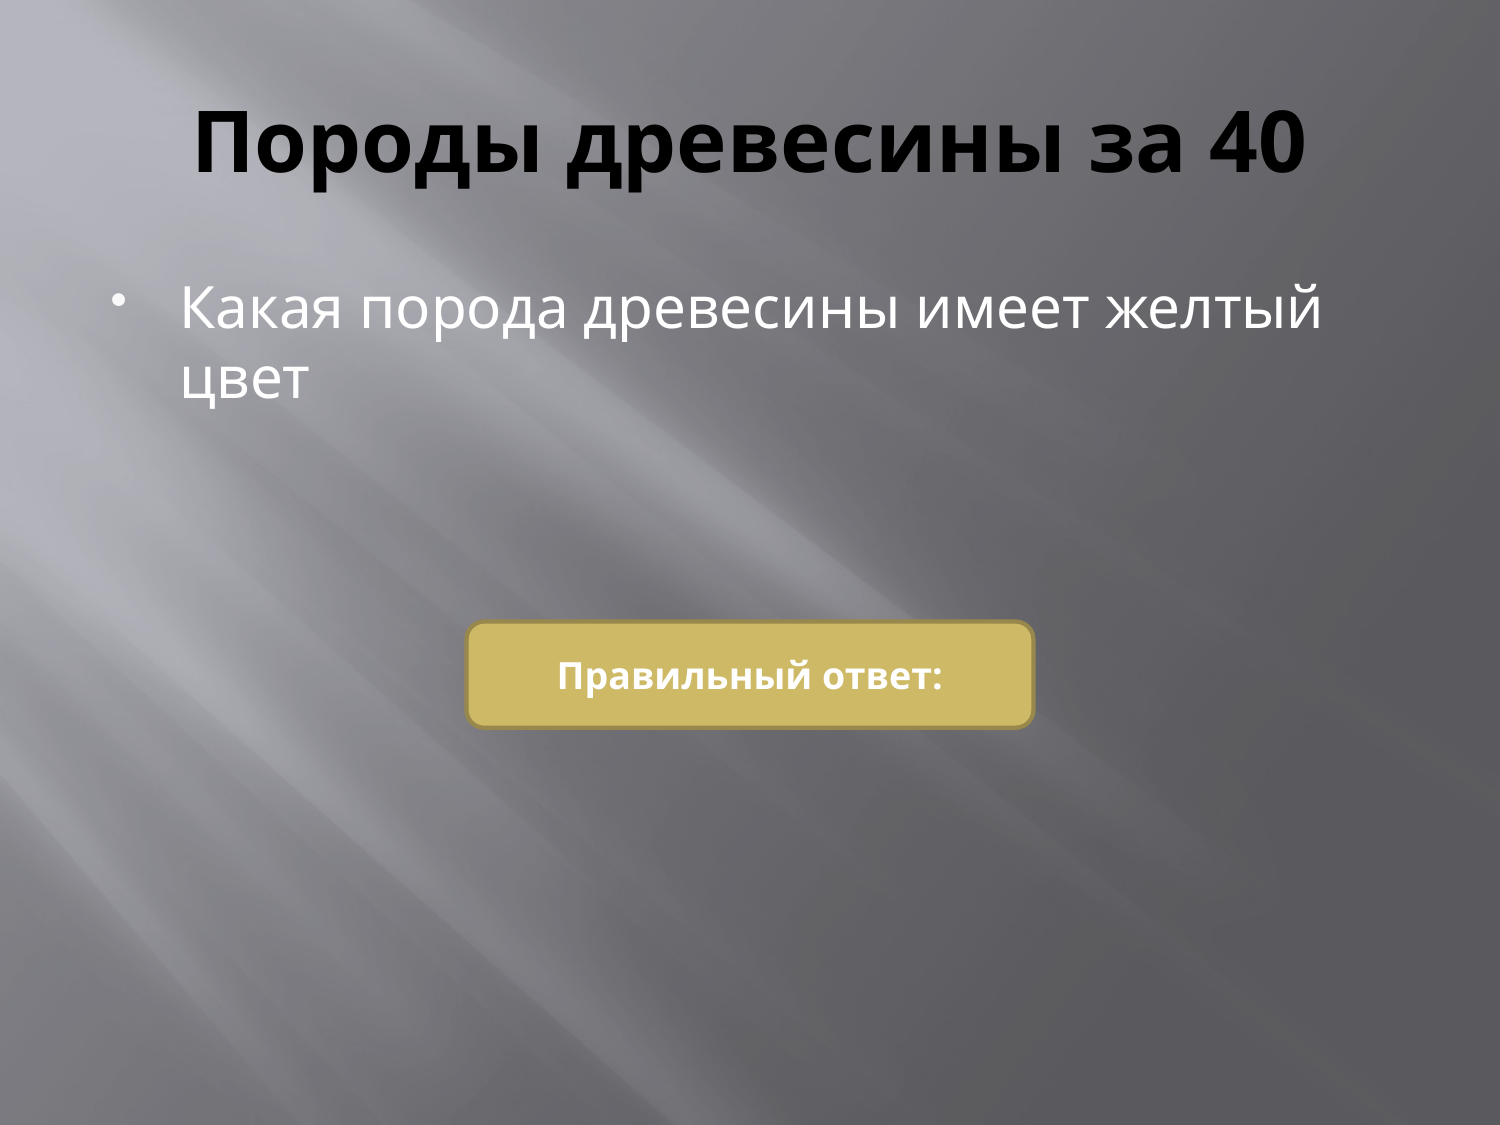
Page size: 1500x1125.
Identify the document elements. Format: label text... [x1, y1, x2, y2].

text_box Правильный ответ: [464, 619, 1036, 730]
list Какая порода древесины имеет желтый цвет [75, 262, 1425, 1035]
title Породы древесины за 40 [75, 45, 1425, 233]
